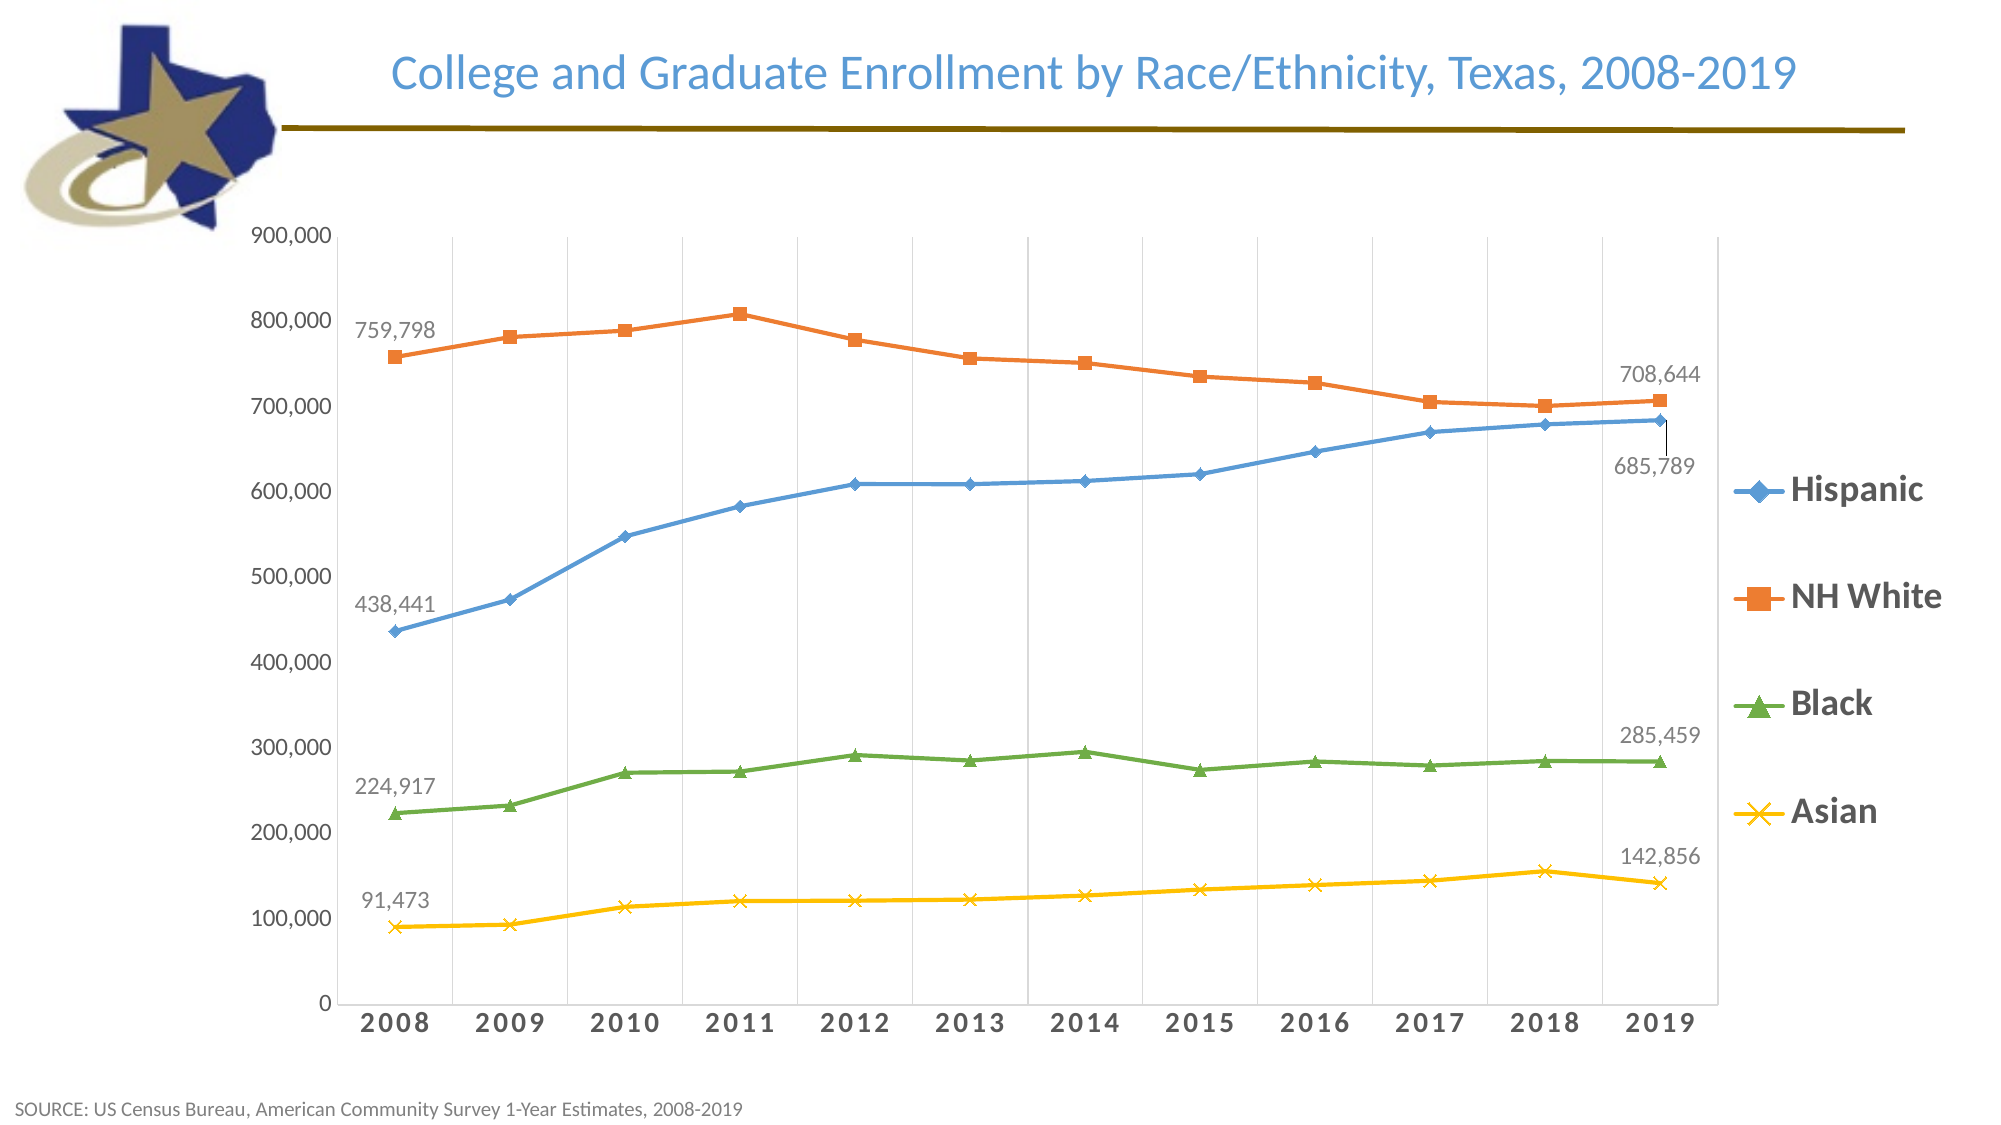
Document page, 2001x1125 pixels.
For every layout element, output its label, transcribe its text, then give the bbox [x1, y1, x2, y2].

chart [223, 201, 1969, 1063]
picture [20, 0, 282, 261]
title College and Graduate Enrollment by Race/Ethnicity, Texas, 2008-2019 [375, 0, 1817, 176]
text_box SOURCE: US Census Bureau, American Community Survey 1-Year Estimates, 2008-2019 [0, 1088, 1050, 1125]
